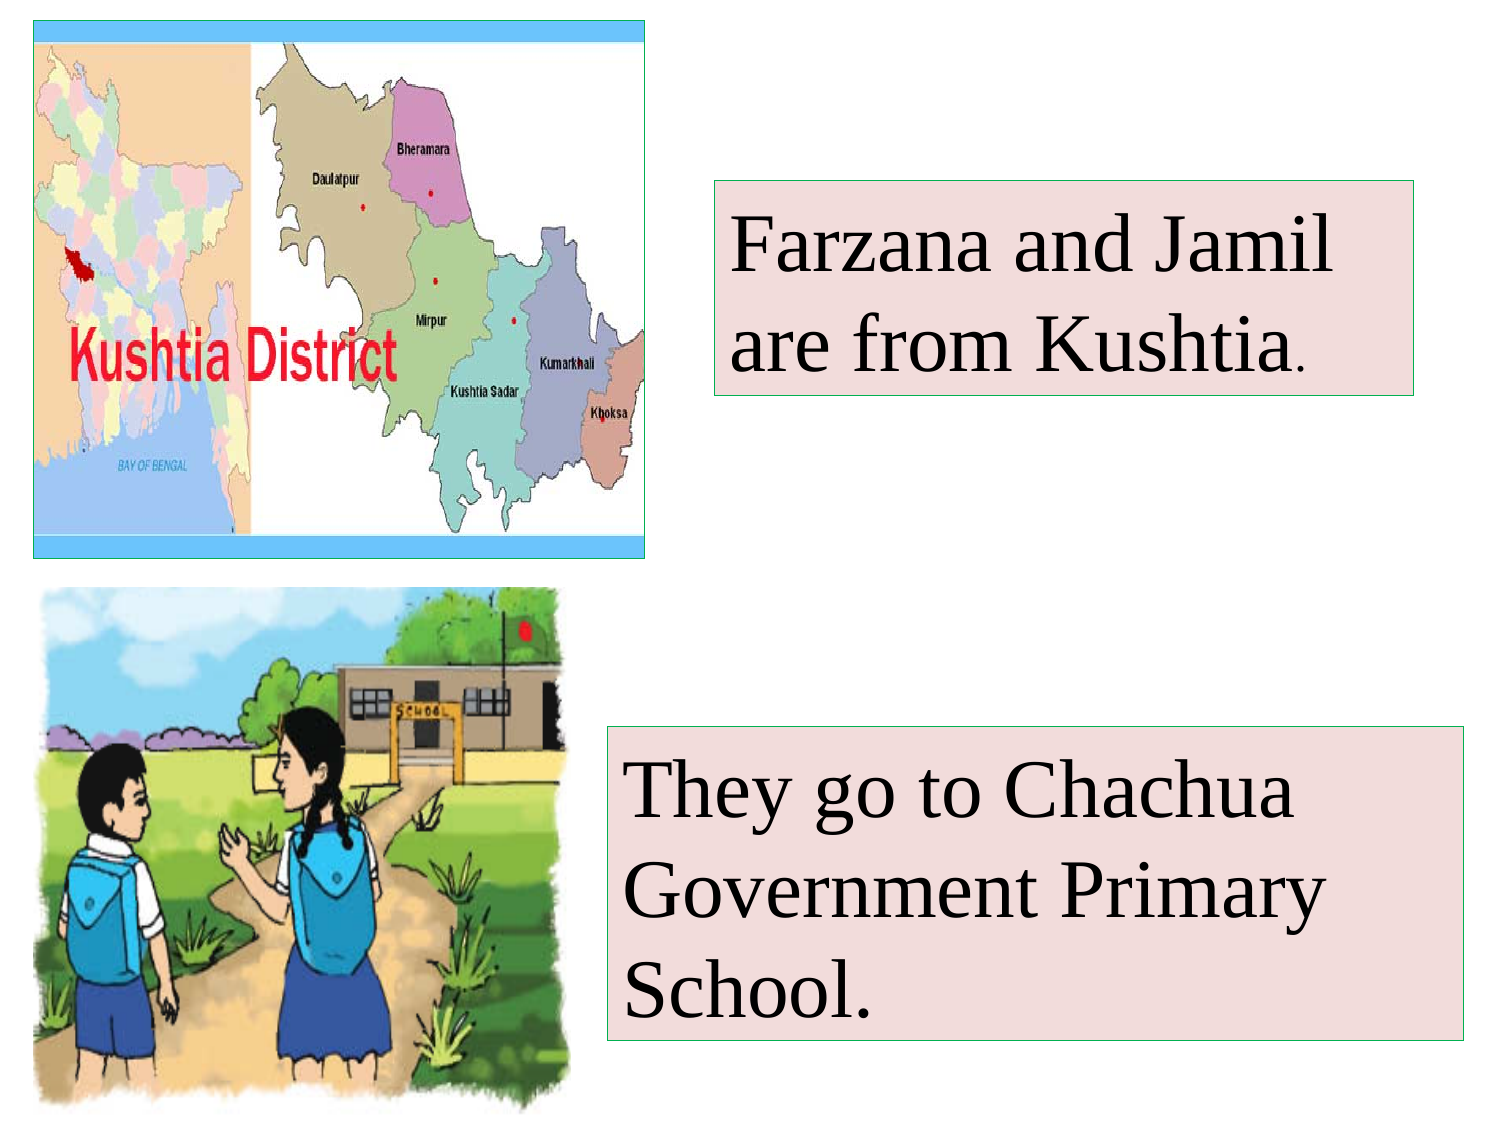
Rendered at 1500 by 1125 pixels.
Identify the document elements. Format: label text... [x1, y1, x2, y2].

text_box They go to Chachua Government Primary School. [607, 726, 1464, 1041]
picture [32, 587, 572, 1125]
picture [32, 20, 646, 559]
text_box Farzana and Jamil are from Kushtia. [714, 180, 1414, 396]
